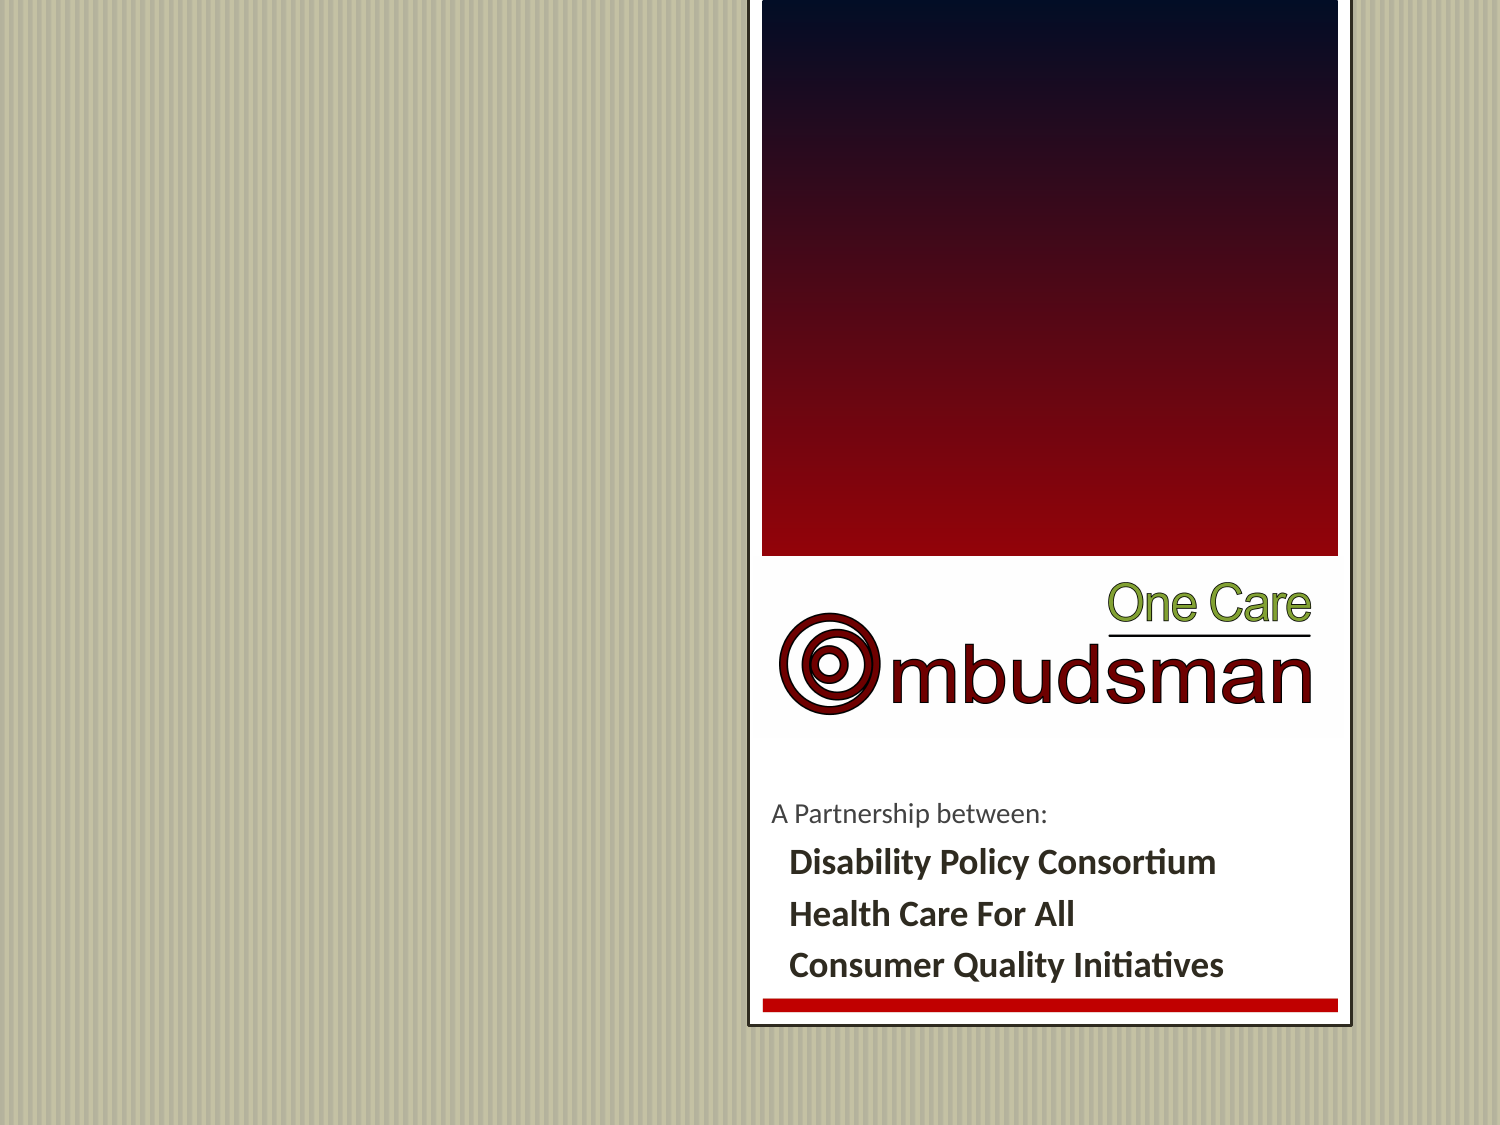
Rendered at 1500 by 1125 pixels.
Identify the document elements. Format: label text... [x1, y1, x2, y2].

picture [753, 556, 1344, 738]
subtitle A Partnership between: Disability Policy Consortium Health Care For All Consumer Quality Initiatives [756, 787, 1344, 995]
